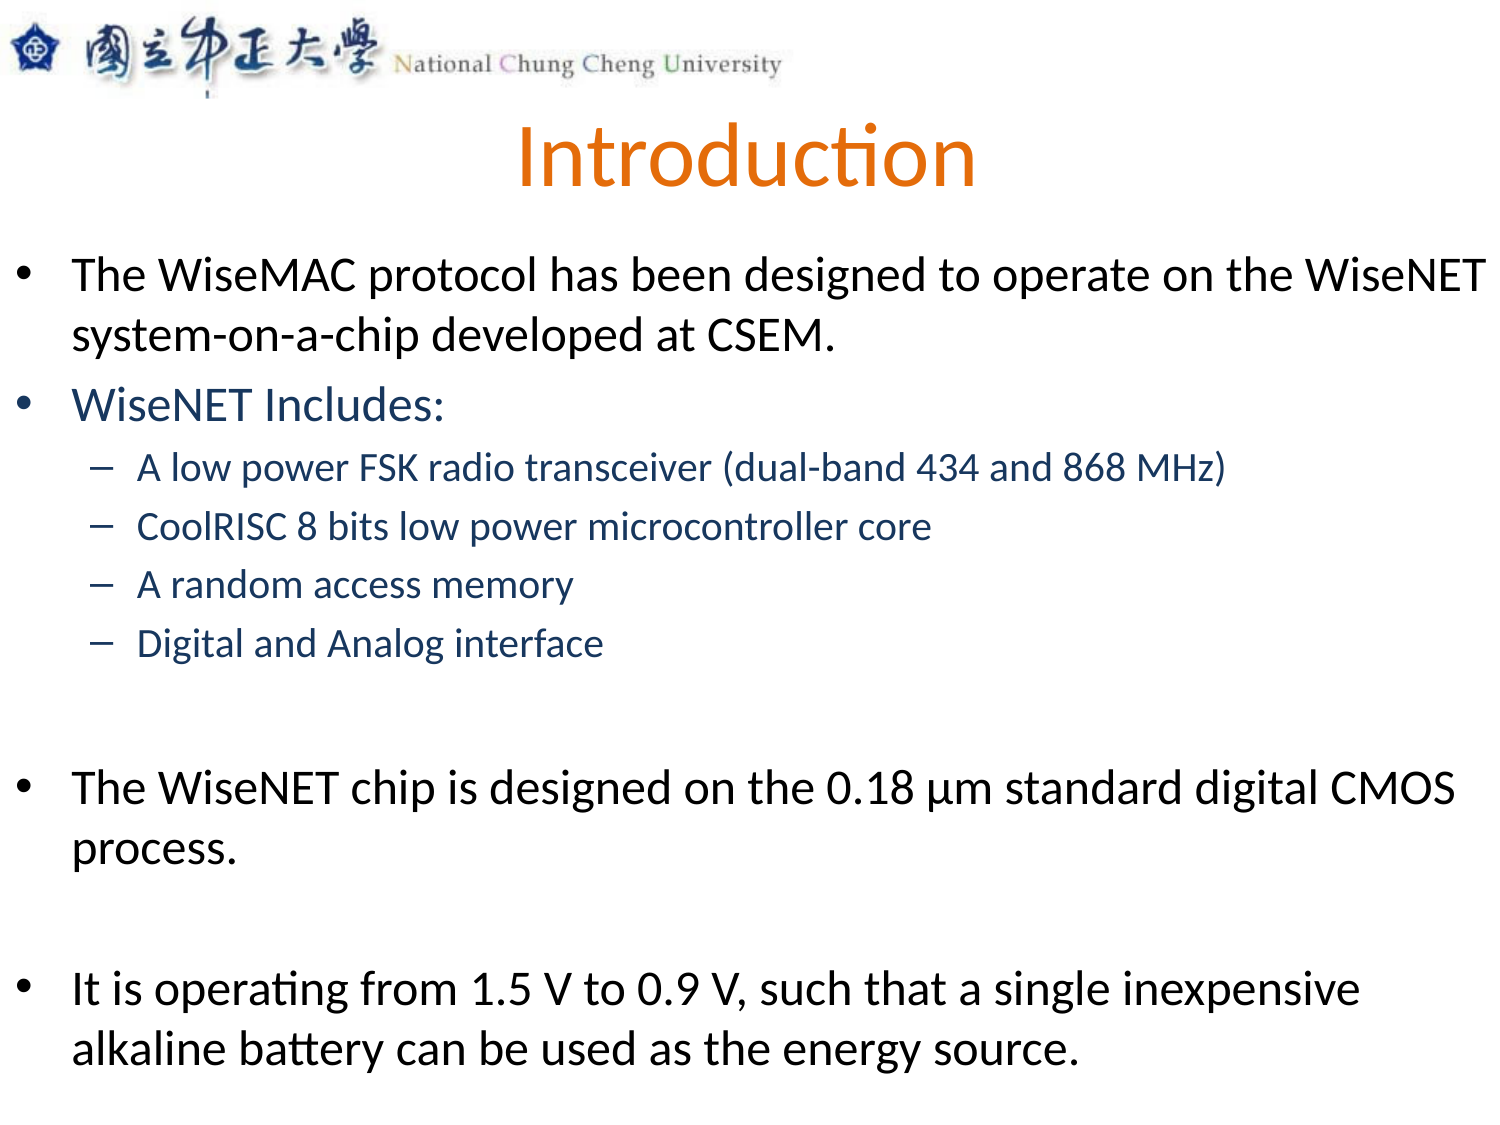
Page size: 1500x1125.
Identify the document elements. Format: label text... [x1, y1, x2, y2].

text_box Introduction [72, 119, 1423, 253]
picture [0, 0, 1500, 110]
list The WiseMAC protocol has been designed to operate on the WiseNET system-on-a-chip developed at CSEM. WiseNET Includes: A low power FSK radio transceiver (dual-band 434 and 868 MHz) CoolRISC 8 bits low power microcontroller core A random access memory Digital and Analog interface The WiseNET chip is designed on the 0.18 μm standard digital CMOS process. It is operating from 1.5 V to 0.9 V, such that a single inexpensive alkaline battery can be used as the energy source. [0, 234, 1500, 1097]
